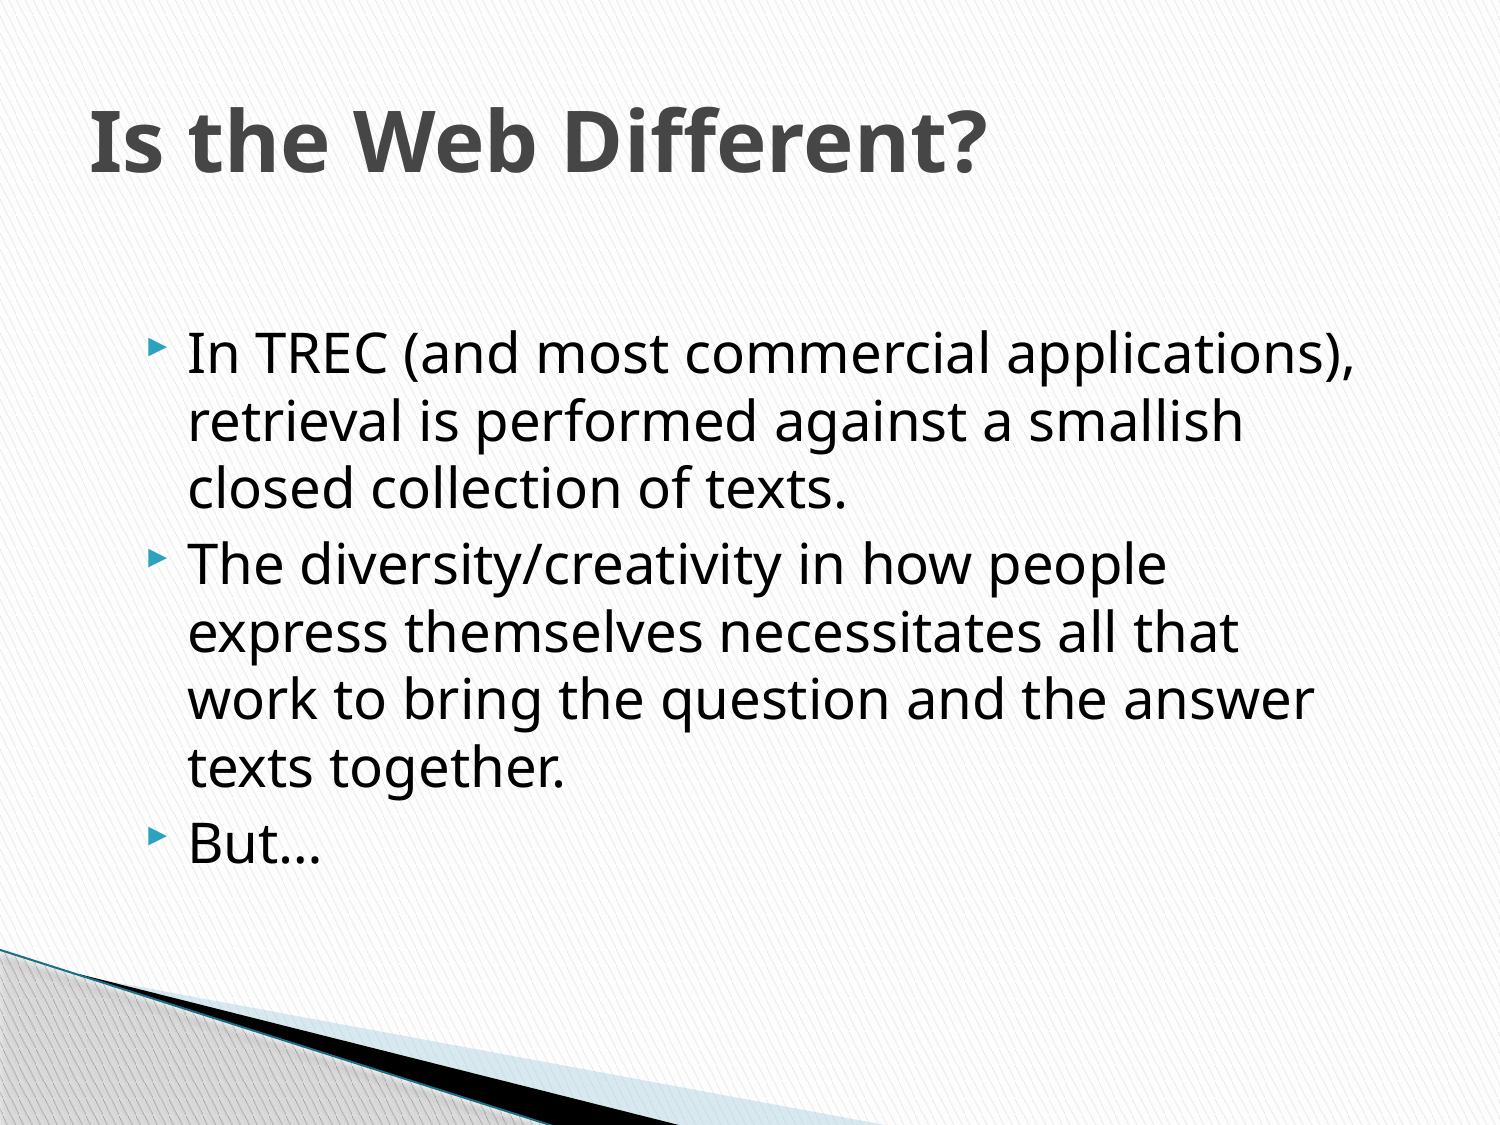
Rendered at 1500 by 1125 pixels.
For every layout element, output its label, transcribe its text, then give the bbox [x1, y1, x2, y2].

list In TREC (and most commercial applications), retrieval is performed against a smallish closed collection of texts. The diversity/creativity in how people express themselves necessitates all that work to bring the question and the answer texts together. But… [112, 310, 1388, 964]
title Is the Web Different? [75, 45, 1425, 233]
